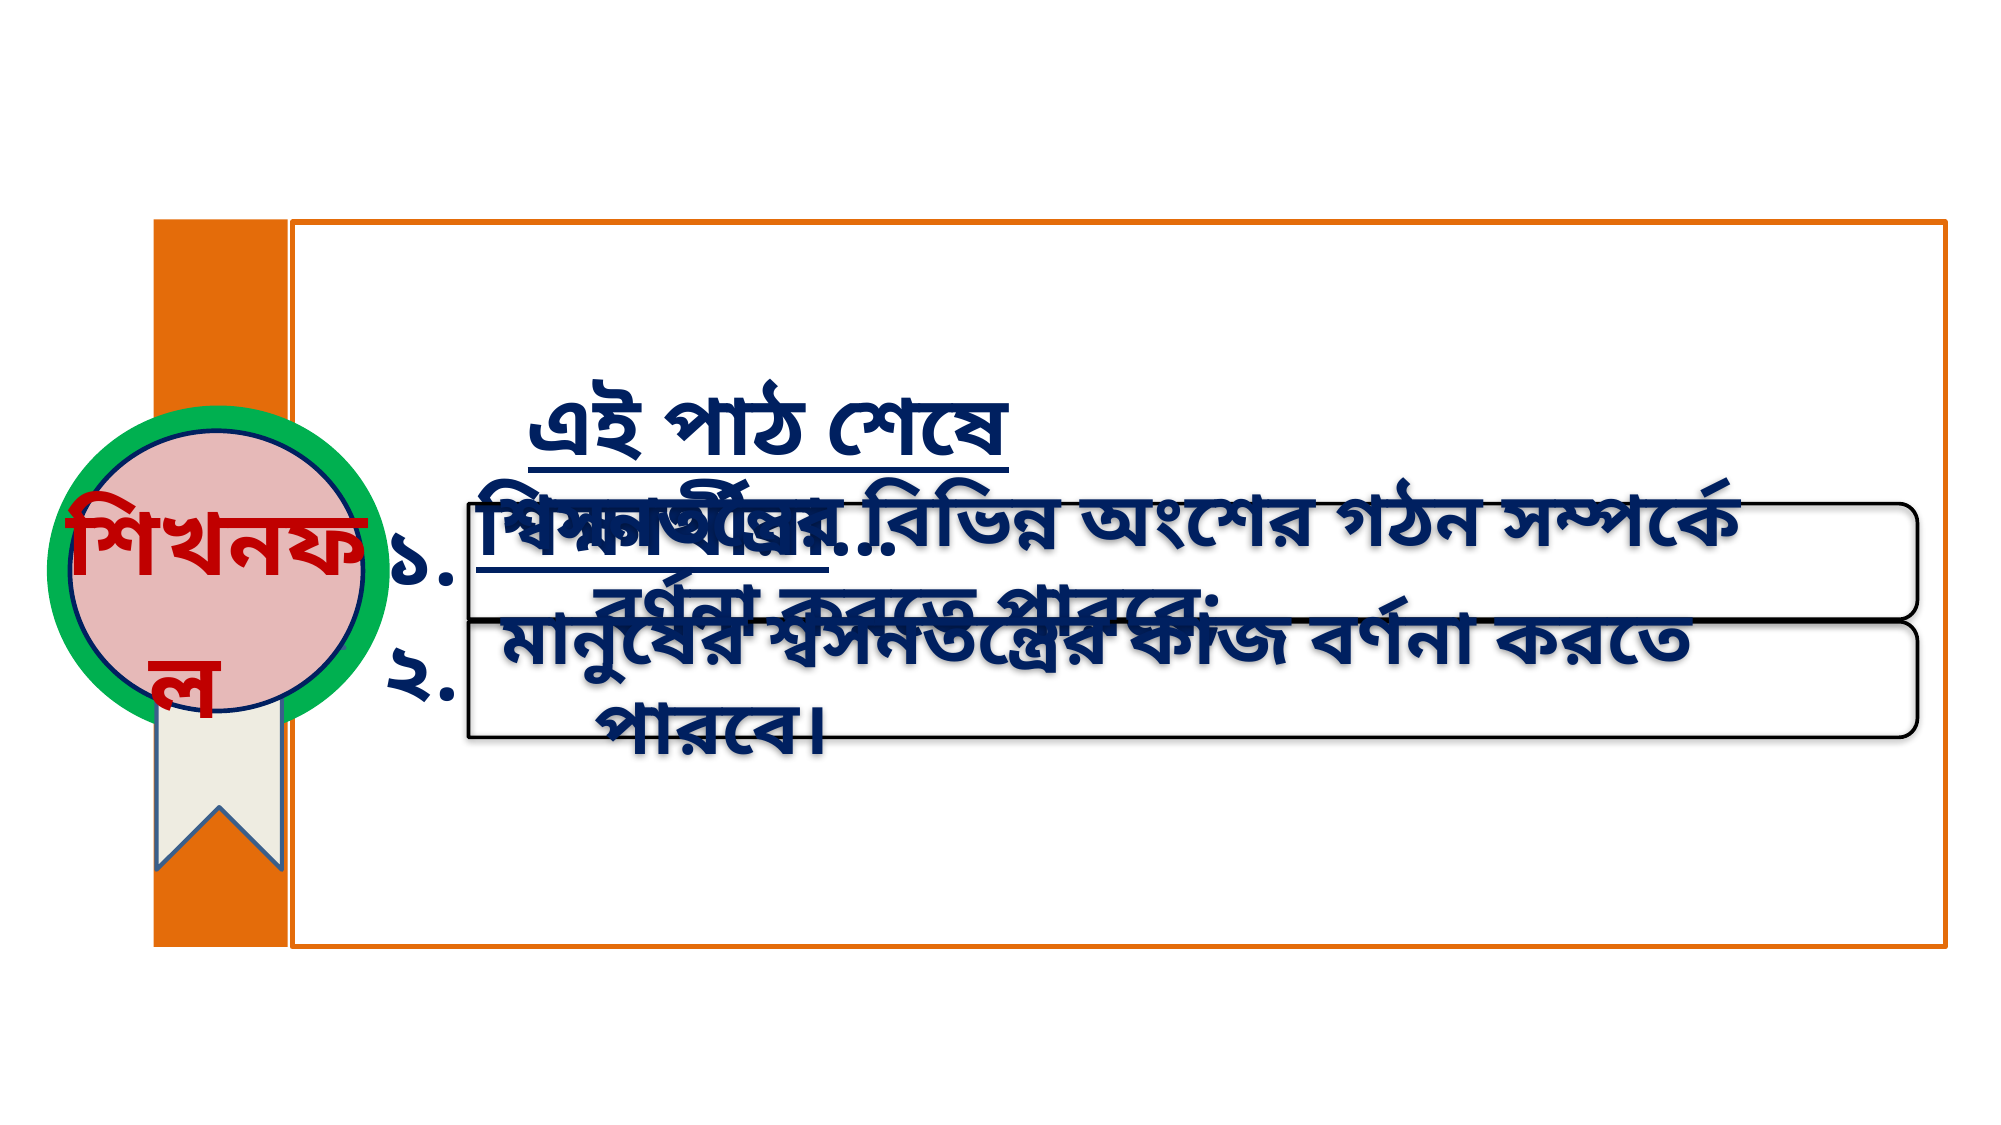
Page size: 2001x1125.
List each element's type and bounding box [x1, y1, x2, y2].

text_box [28, 219, 1946, 948]
